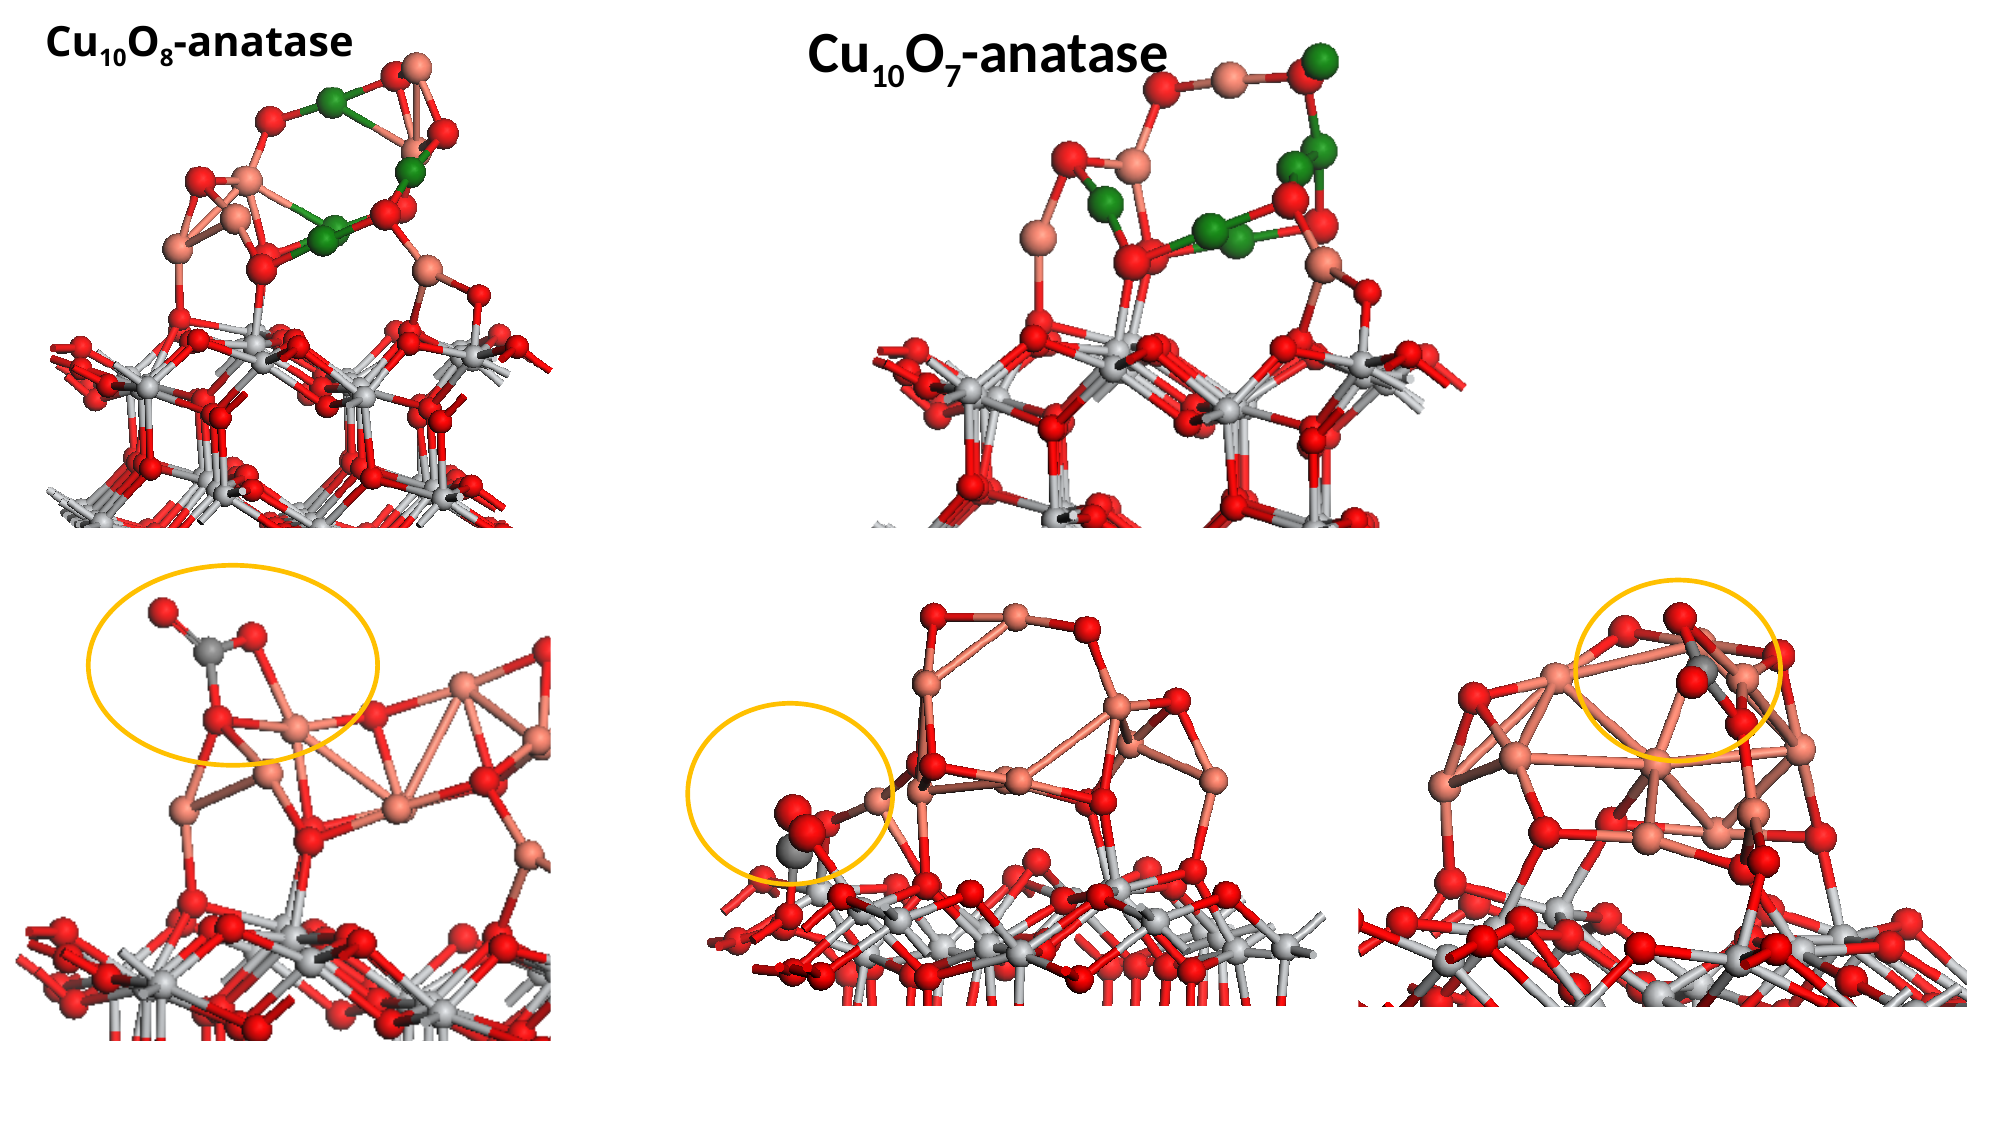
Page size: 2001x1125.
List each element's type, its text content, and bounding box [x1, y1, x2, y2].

picture [865, 28, 1467, 528]
text_box Cu10O8-anatase [30, 7, 494, 79]
picture [1358, 601, 1967, 1007]
picture [697, 579, 1327, 1006]
text_box [157, 564, 309, 579]
picture [14, 579, 551, 1041]
picture [46, 45, 566, 528]
text_box Cu10O7-anatase [794, 7, 1258, 102]
text_box [686, 753, 697, 834]
text_box [1610, 579, 1746, 601]
